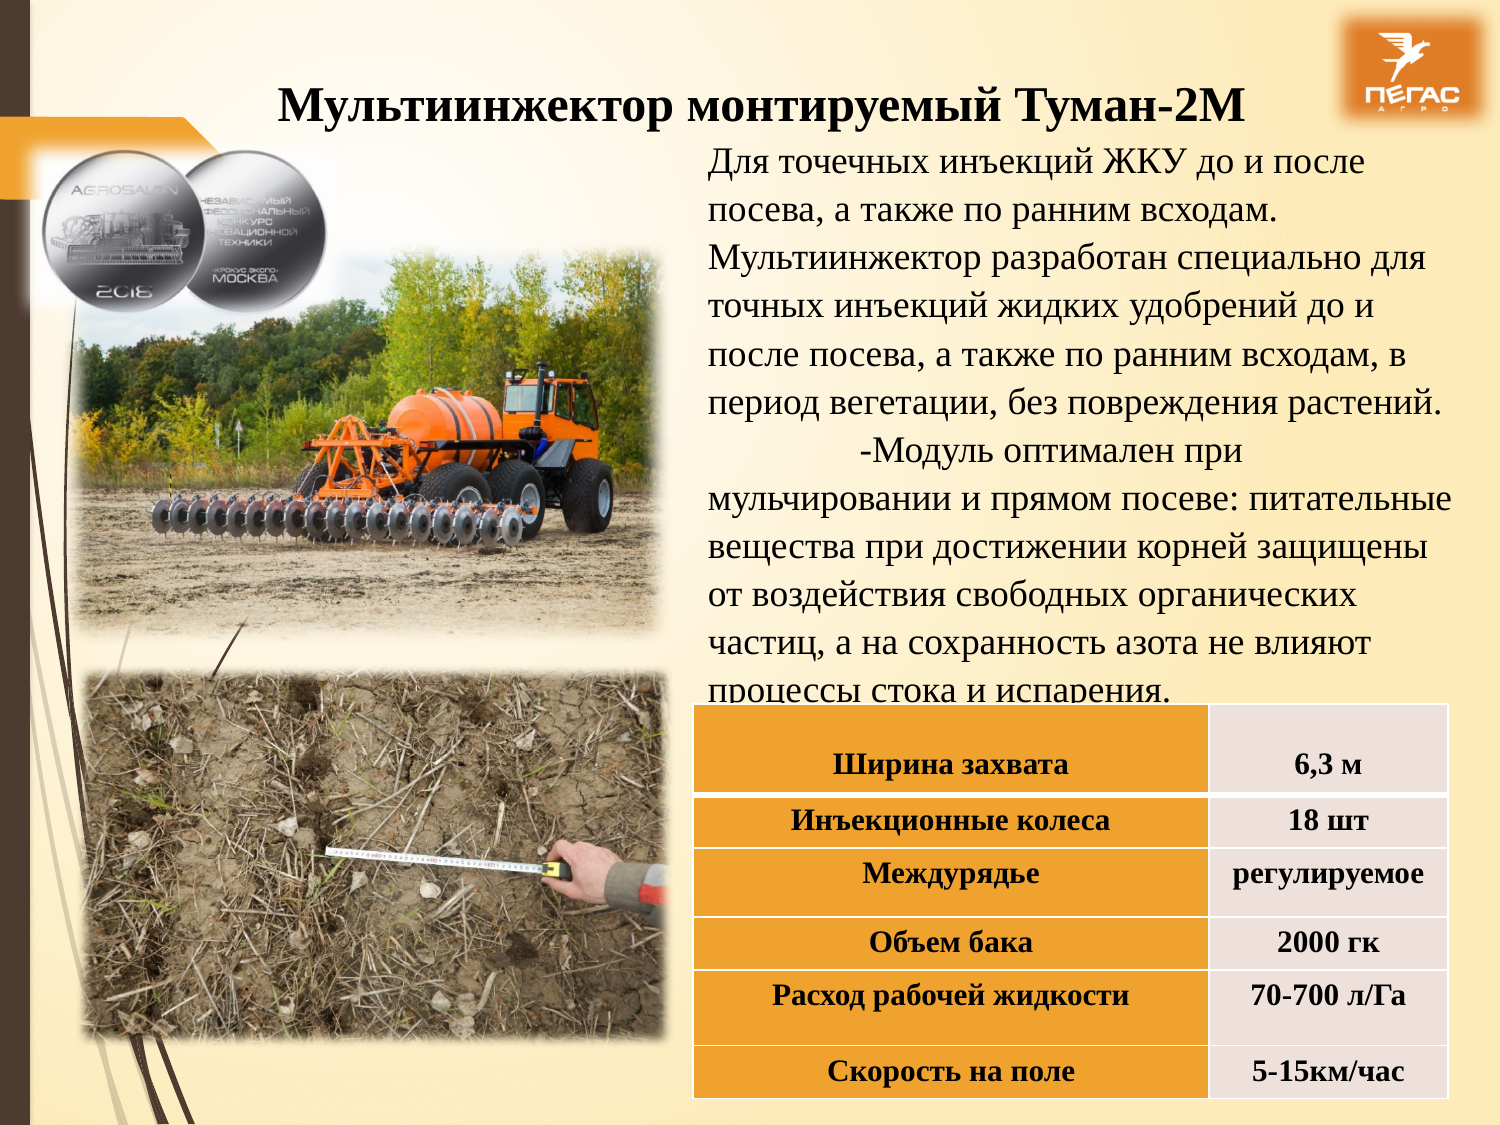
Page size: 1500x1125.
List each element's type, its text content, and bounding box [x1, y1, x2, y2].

table_header Ширина захвата [694, 705, 1208, 792]
picture [1324, 0, 1500, 137]
table_cell Инъекционные колеса [694, 798, 1208, 847]
table_cell Расход рабочей жидкости [694, 971, 1208, 1045]
table_cell Междурядье [694, 849, 1208, 916]
table_cell 2000 гк [1210, 918, 1447, 969]
table_cell Объем бака [694, 918, 1208, 969]
table_cell Скорость на поле [694, 1046, 1208, 1098]
title Мультиинжектор монтируемый Туман-2М [221, 63, 1303, 274]
table_cell 5-15км/час [1210, 1046, 1447, 1098]
text_box Для точечных инъекций ЖКУ до и после посева, а также по ранним всходам. Мультиинжектор разработан специально для точных инъекций жидких удобрений до и после посева, а также по ранним всходам, в период вегетации, без повреждения растений. -Модуль оптимален при мульчировании и прямом посеве: питательные вещества при достижении корней защищены от воздействия свободных органических частиц, а на сохранность азота не влияют процессы стока и испарения. [693, 125, 1473, 718]
picture [12, 129, 672, 646]
table_cell 70-700 л/Га [1210, 971, 1447, 1045]
table_header 6,3 м [1210, 705, 1447, 792]
table_cell регулируемое [1210, 849, 1447, 916]
picture [74, 664, 674, 1048]
table_cell 18 шт [1210, 798, 1447, 847]
